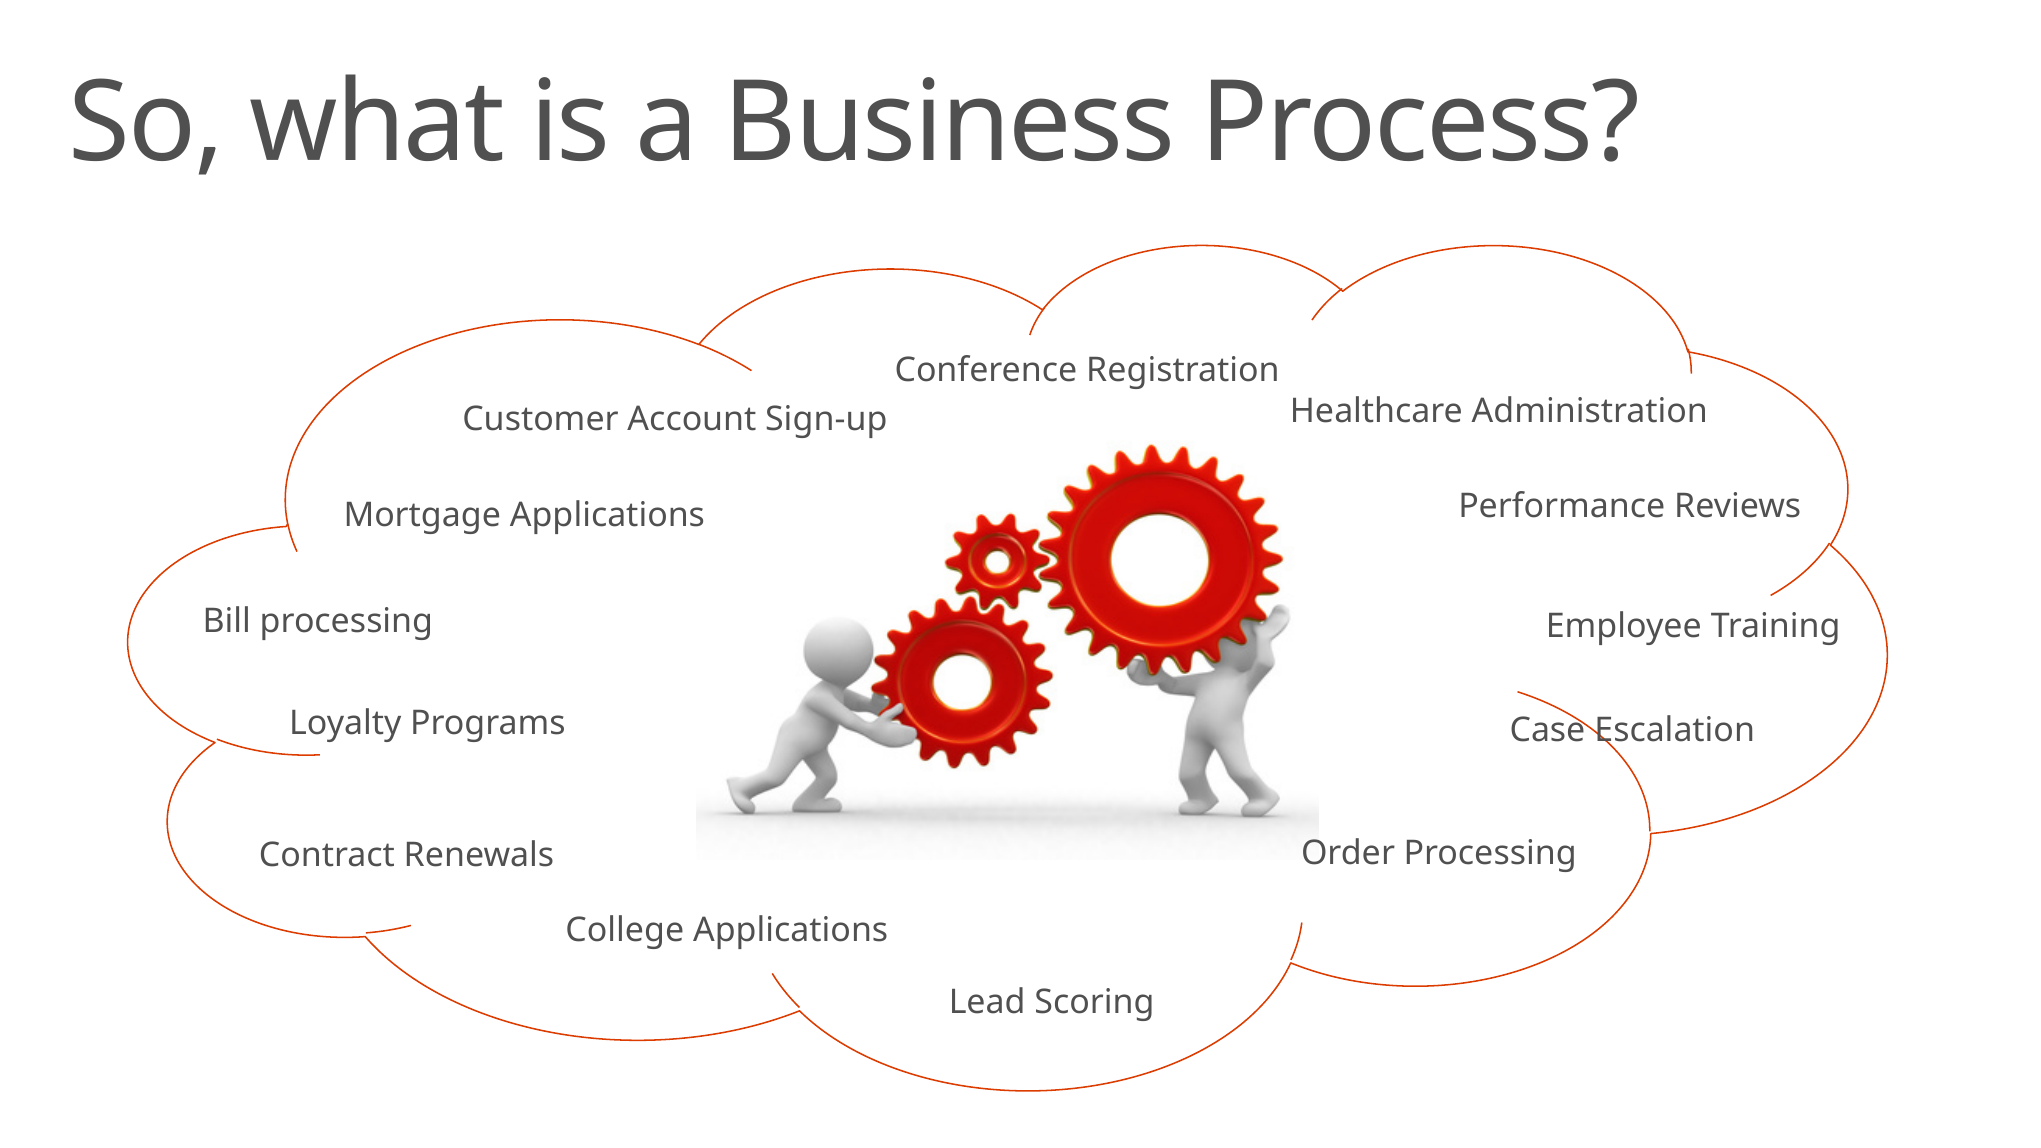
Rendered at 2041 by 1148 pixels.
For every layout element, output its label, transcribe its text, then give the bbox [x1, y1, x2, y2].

text_box Bill processing [187, 591, 448, 647]
text_box Order Processing [1286, 823, 1592, 879]
text_box [126, 244, 1889, 1092]
text_box Customer Account Sign-up [447, 389, 903, 445]
text_box Conference Registration [860, 340, 1314, 396]
text_box Loyalty Programs [274, 692, 581, 749]
text_box Performance Reviews [1443, 476, 1817, 532]
text_box Healthcare Administration [1269, 380, 1723, 437]
title So, what is a Business Process? [45, 48, 1996, 199]
picture [695, 417, 1319, 860]
text_box Case Escalation [1494, 700, 1770, 756]
text_box Contract Renewals [244, 825, 570, 881]
text_box College Applications [550, 899, 904, 956]
text_box Lead Scoring [934, 972, 1170, 1028]
text_box Mortgage Applications [328, 485, 695, 542]
text_box Employee Training [1531, 595, 1856, 652]
